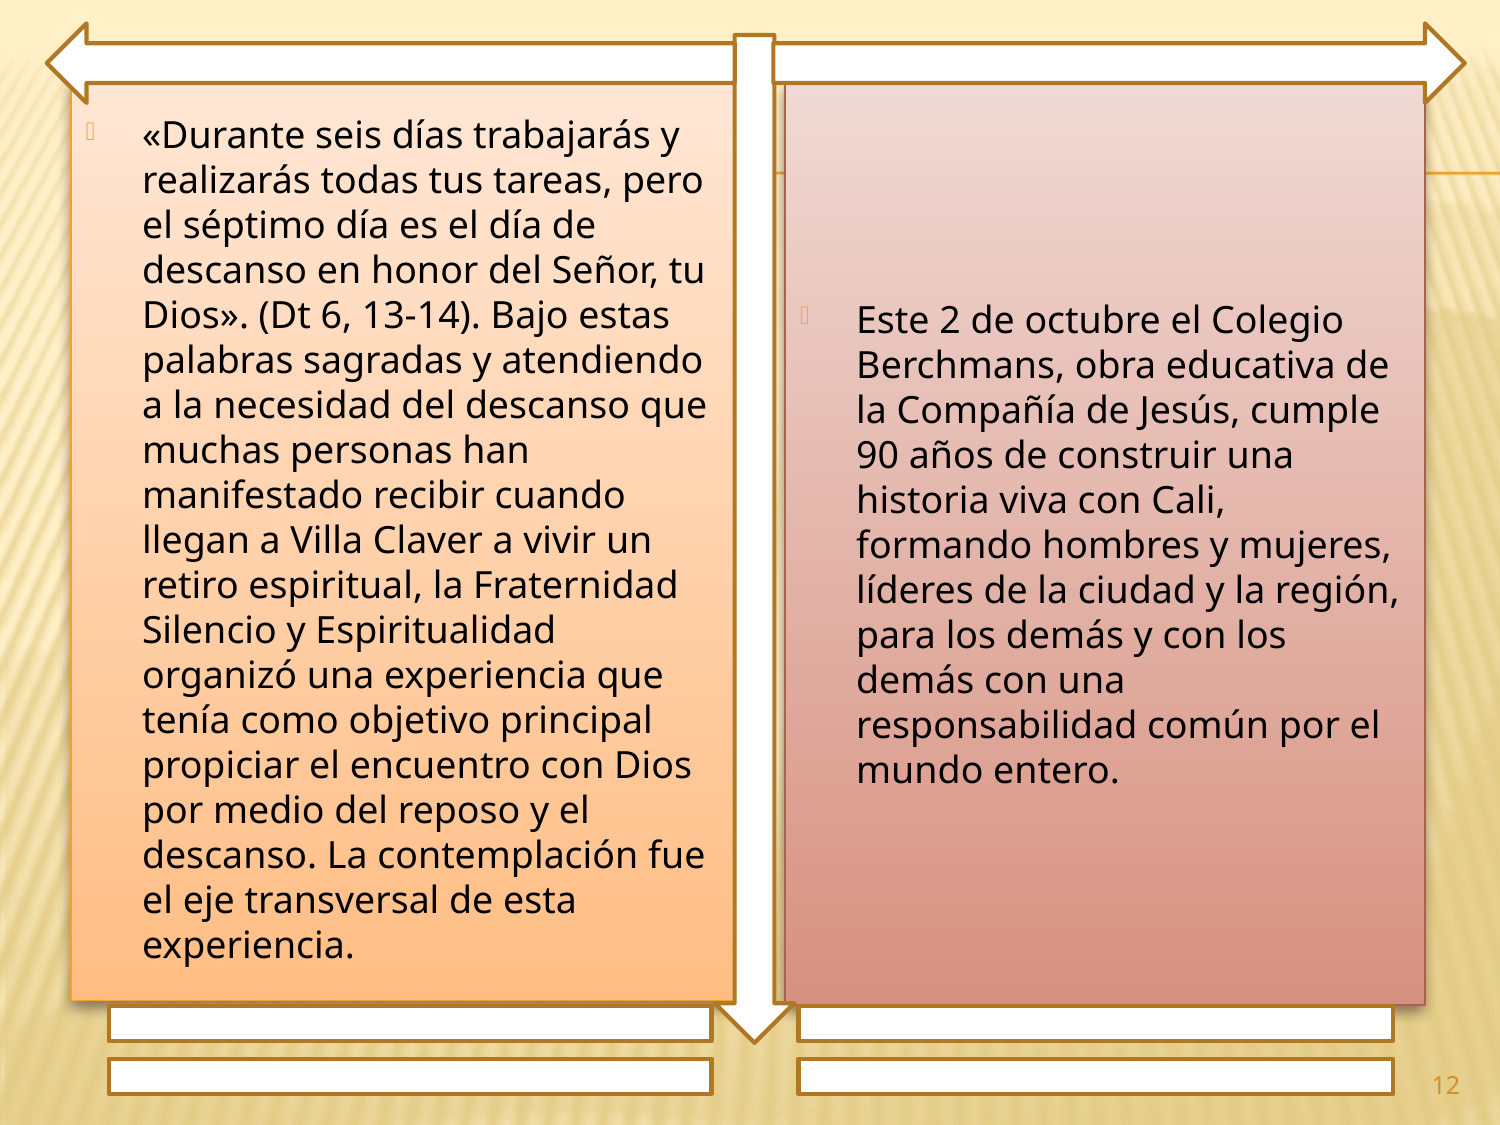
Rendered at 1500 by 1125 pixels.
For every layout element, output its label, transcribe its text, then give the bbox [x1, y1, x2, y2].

list Este 2 de octubre el Colegio Berchmans, obra educativa de la Compañía de Jesús, cumple 90 años de construir una historia viva con Cali, formando hombres y mujeres, líderes de la ciudad y la región, para los demás y con los demás con una responsabilidad común por el mundo entero. [784, 86, 1426, 1006]
list «Durante seis días trabajarás y realizarás todas tus tareas, pero el séptimo día es el día de descanso en honor del Señor, tu Dios». (Dt 6, 13-14). Bajo estas palabras sagradas y atendiendo a la necesidad del descanso que muchas personas han manifestado recibir cuando llegan a Villa Claver a vivir un retiro espiritual, la Fraternidad Silencio y Espiritualidad organizó una experiencia que tenía como objetivo principal propiciar el encuentro con Dios por medio del reposo y el descanso. La contemplación fue el eje transversal de esta experiencia. [70, 86, 732, 1001]
text_box [771, 21, 1467, 105]
text_box [796, 1004, 1395, 1043]
text_box [44, 21, 737, 105]
text_box [796, 1057, 1395, 1096]
text_box [712, 32, 797, 1046]
text_box [107, 1004, 714, 1043]
text_box [107, 1057, 714, 1096]
slide_number 12 [1350, 1062, 1475, 1103]
